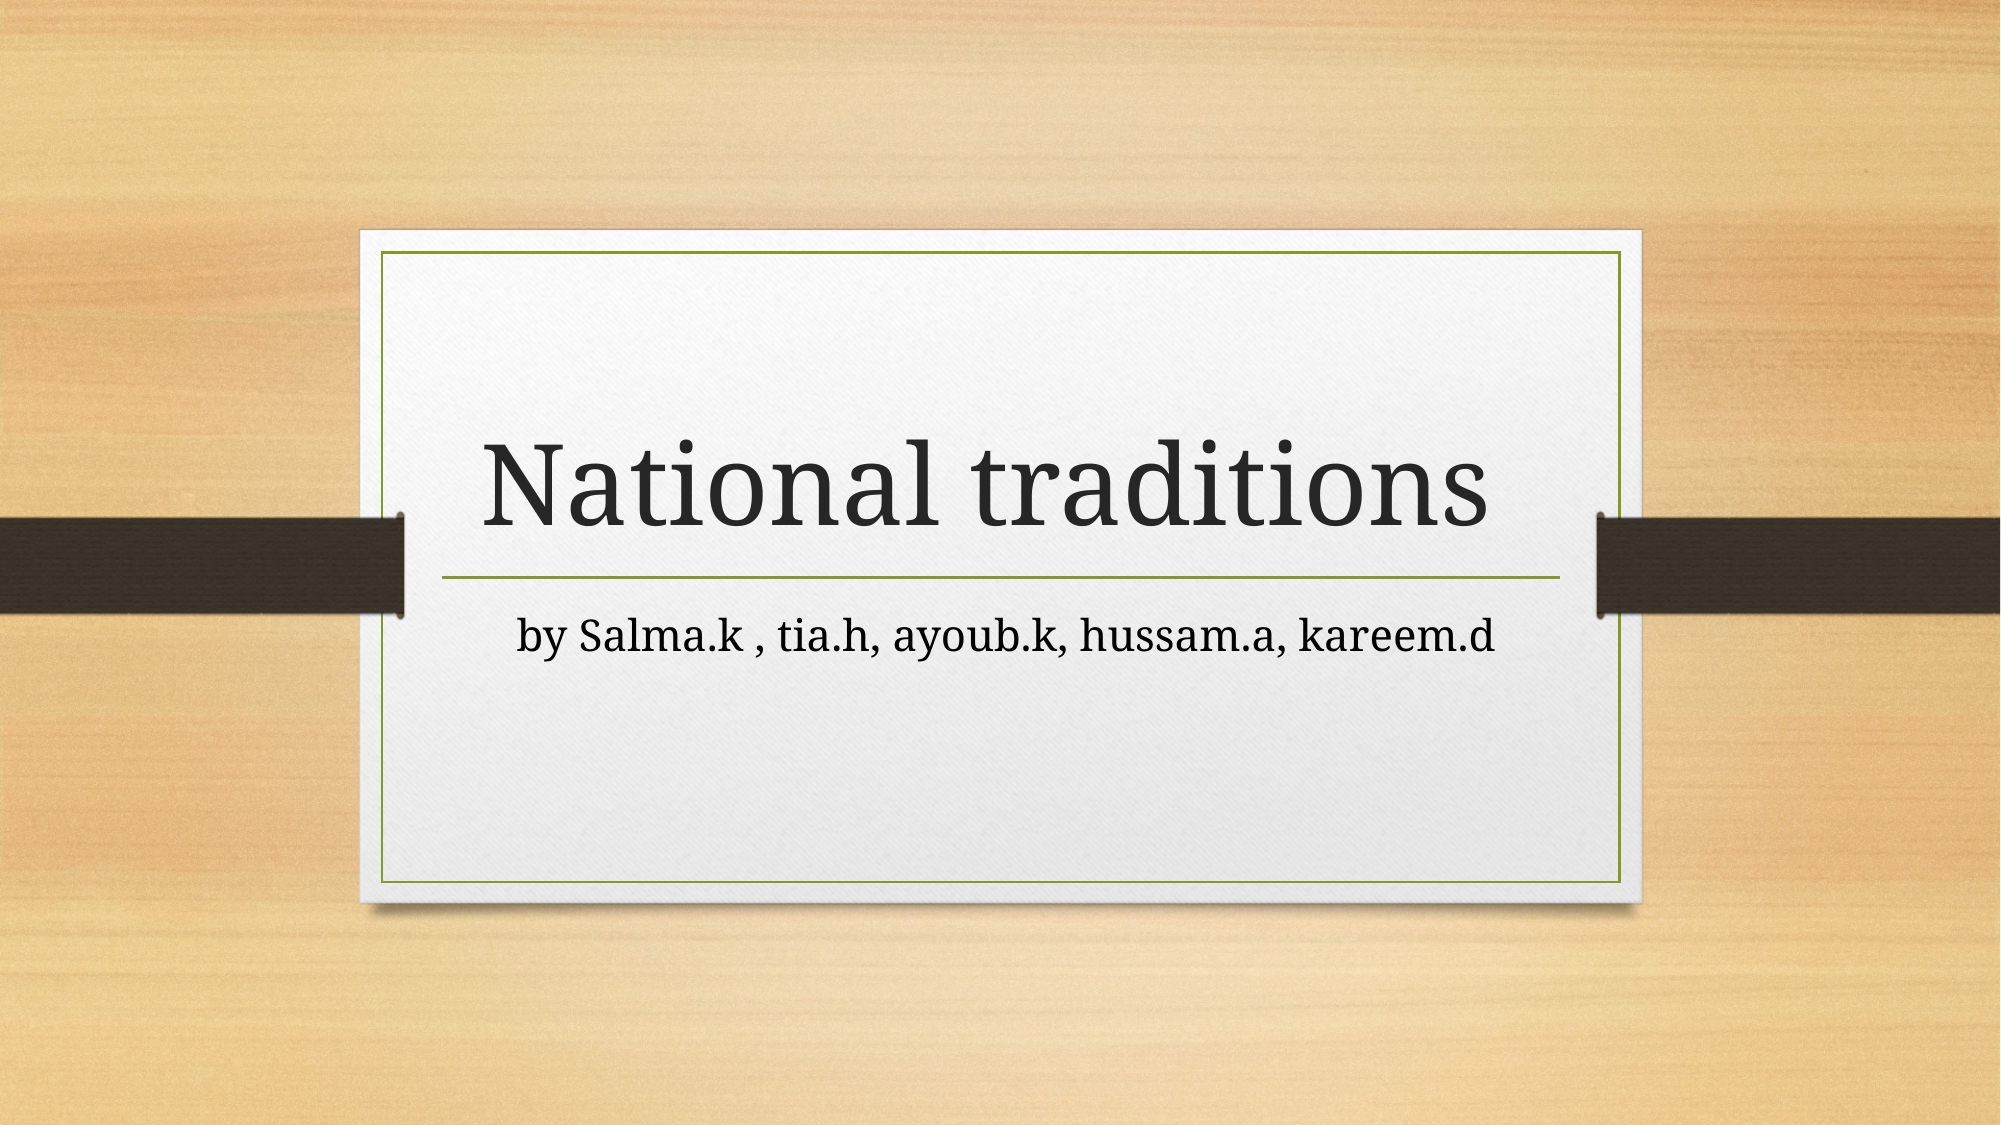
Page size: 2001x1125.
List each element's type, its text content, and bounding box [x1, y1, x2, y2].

subtitle by Salma.k , tia.h, ayoub.k, hussam.a, kareem.d [441, 600, 1560, 817]
title National traditions [441, 306, 1560, 556]
picture [0, 0, 2001, 1125]
